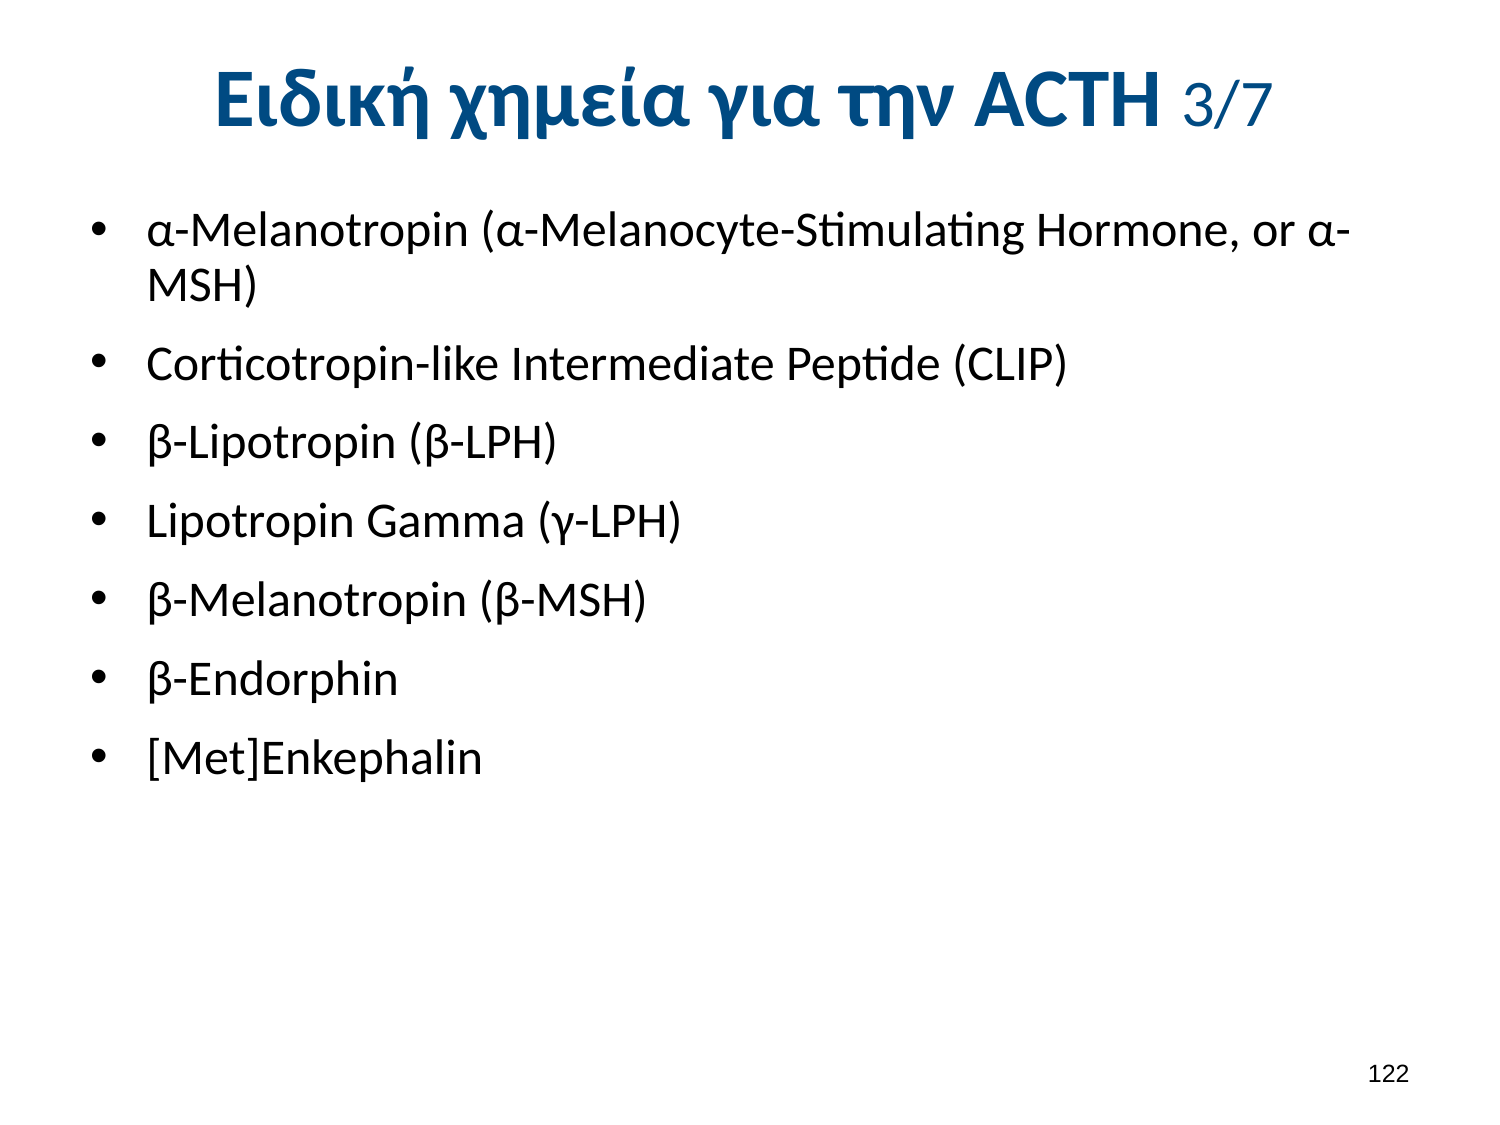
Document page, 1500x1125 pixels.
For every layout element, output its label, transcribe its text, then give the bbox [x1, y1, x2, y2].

slide_number 121 [1074, 1042, 1425, 1103]
title Ειδική χημεία για την ACΤH 3/7 [76, 19, 1427, 169]
list α-Melanotropin (α-Melanocyte-Stimulating Hormone, or α-MSH) Corticotropin-like Intermediate Peptide (CLIP) β-Lipotropin (β-LPH) Lipotropin Gamma (γ-LPH) β-Melanotropin (β-MSH) β-Endorphin [Met]Enkephalin [75, 196, 1425, 1024]
